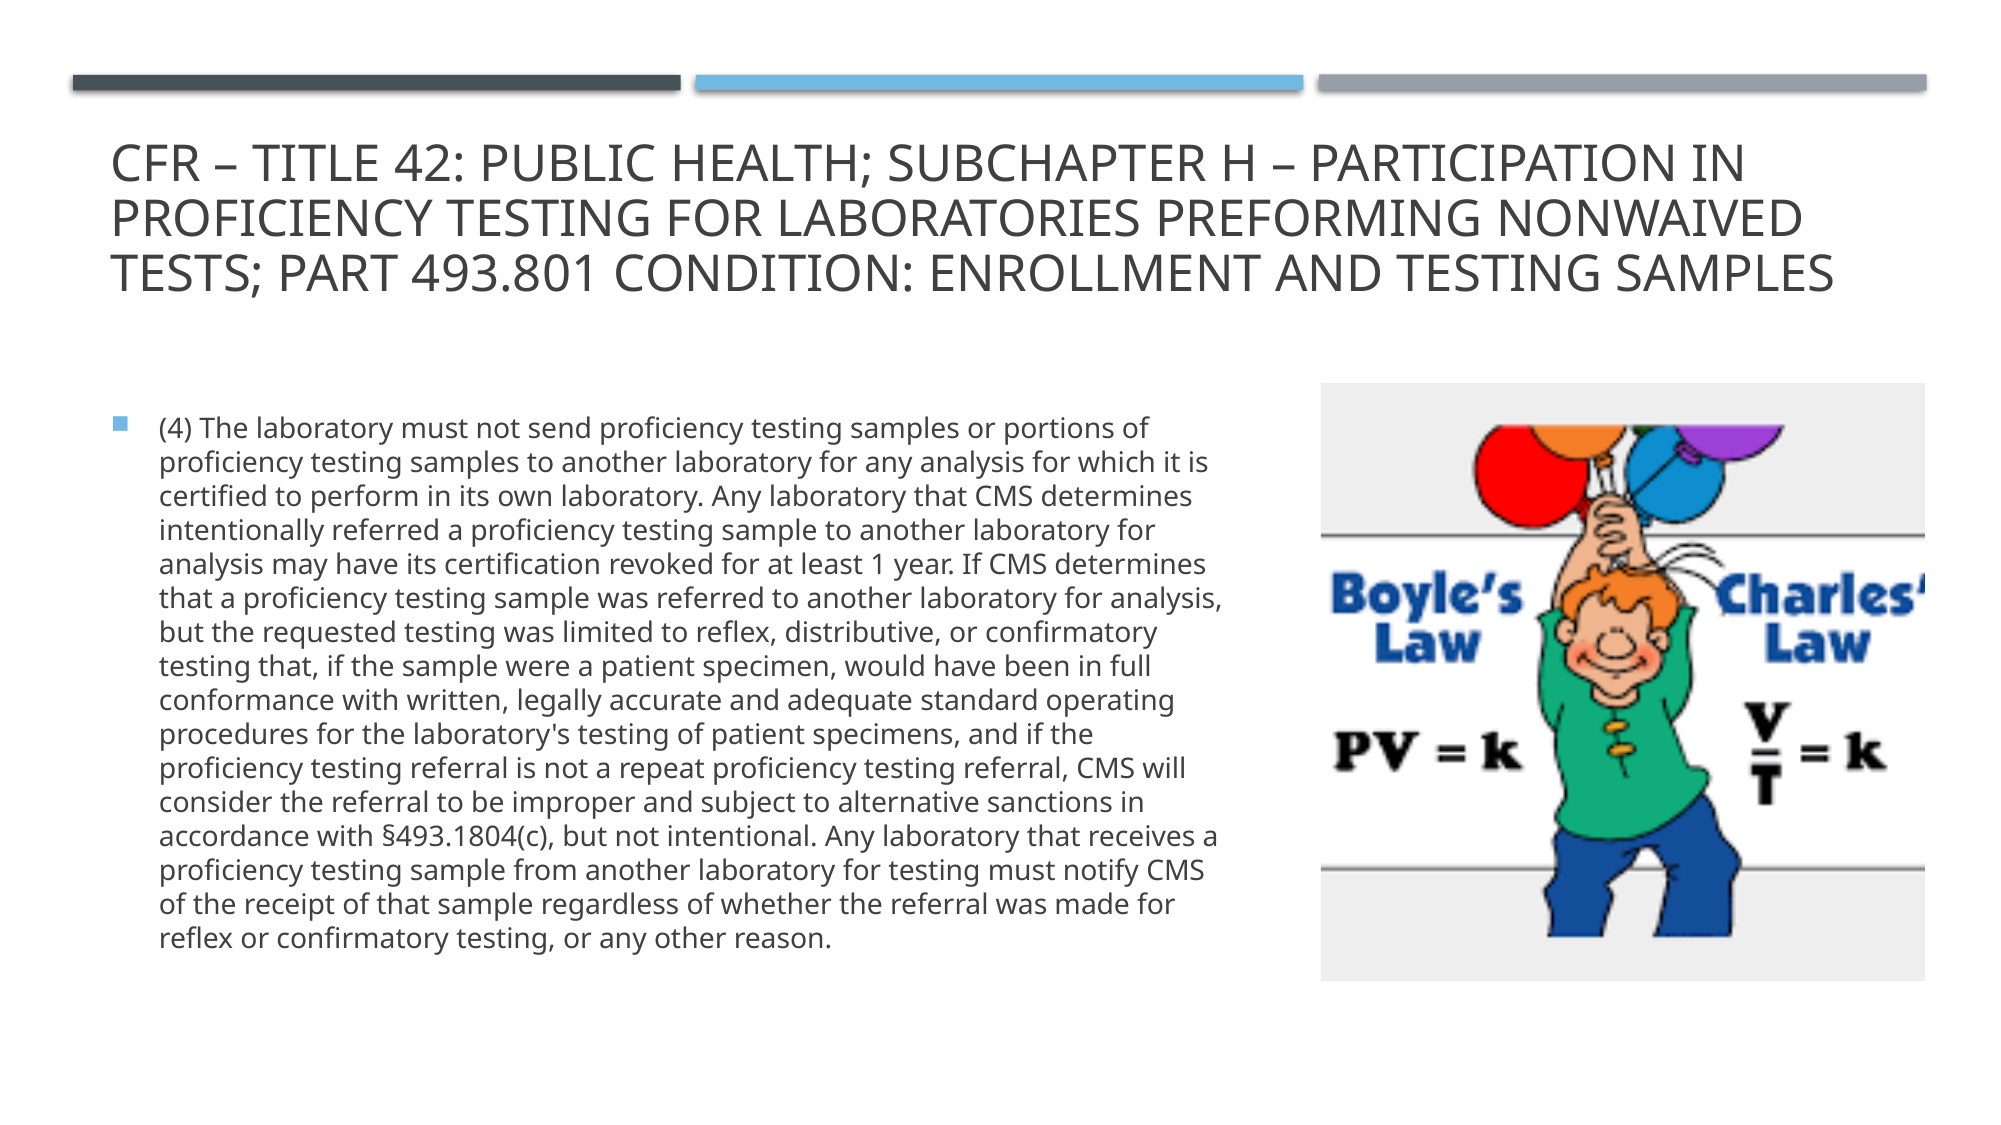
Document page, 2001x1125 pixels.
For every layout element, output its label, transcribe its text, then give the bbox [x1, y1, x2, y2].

picture [1320, 383, 1926, 981]
title cFR – Title 42: Public Health; Subchapter H – participation in proficiency testing for laboratories preforming nonwaived tests; part 493.801 Condition: enrollment and testing samples [95, 115, 1905, 311]
list (4) The laboratory must not send proficiency testing samples or portions of proficiency testing samples to another laboratory for any analysis for which it is certified to perform in its own laboratory. Any laboratory that CMS determines intentionally referred a proficiency testing sample to another laboratory for analysis may have its certification revoked for at least 1 year. If CMS determines that a proficiency testing sample was referred to another laboratory for analysis, but the requested testing was limited to reflex, distributive, or confirmatory testing that, if the sample were a patient specimen, would have been in full conformance with written, legally accurate and adequate standard operating procedures for the laboratory's testing of patient specimens, and if the proficiency testing referral is not a repeat proficiency testing referral, CMS will consider the referral to be improper and subject to alternative sanctions in accordance with §493.1804(c), but not intentional. Any laboratory that receives a proficiency testing sample from another laboratory for testing must notify CMS of the receipt of that sample regardless of whether the referral was made for reflex or confirmatory testing, or any other reason. [95, 383, 1248, 981]
